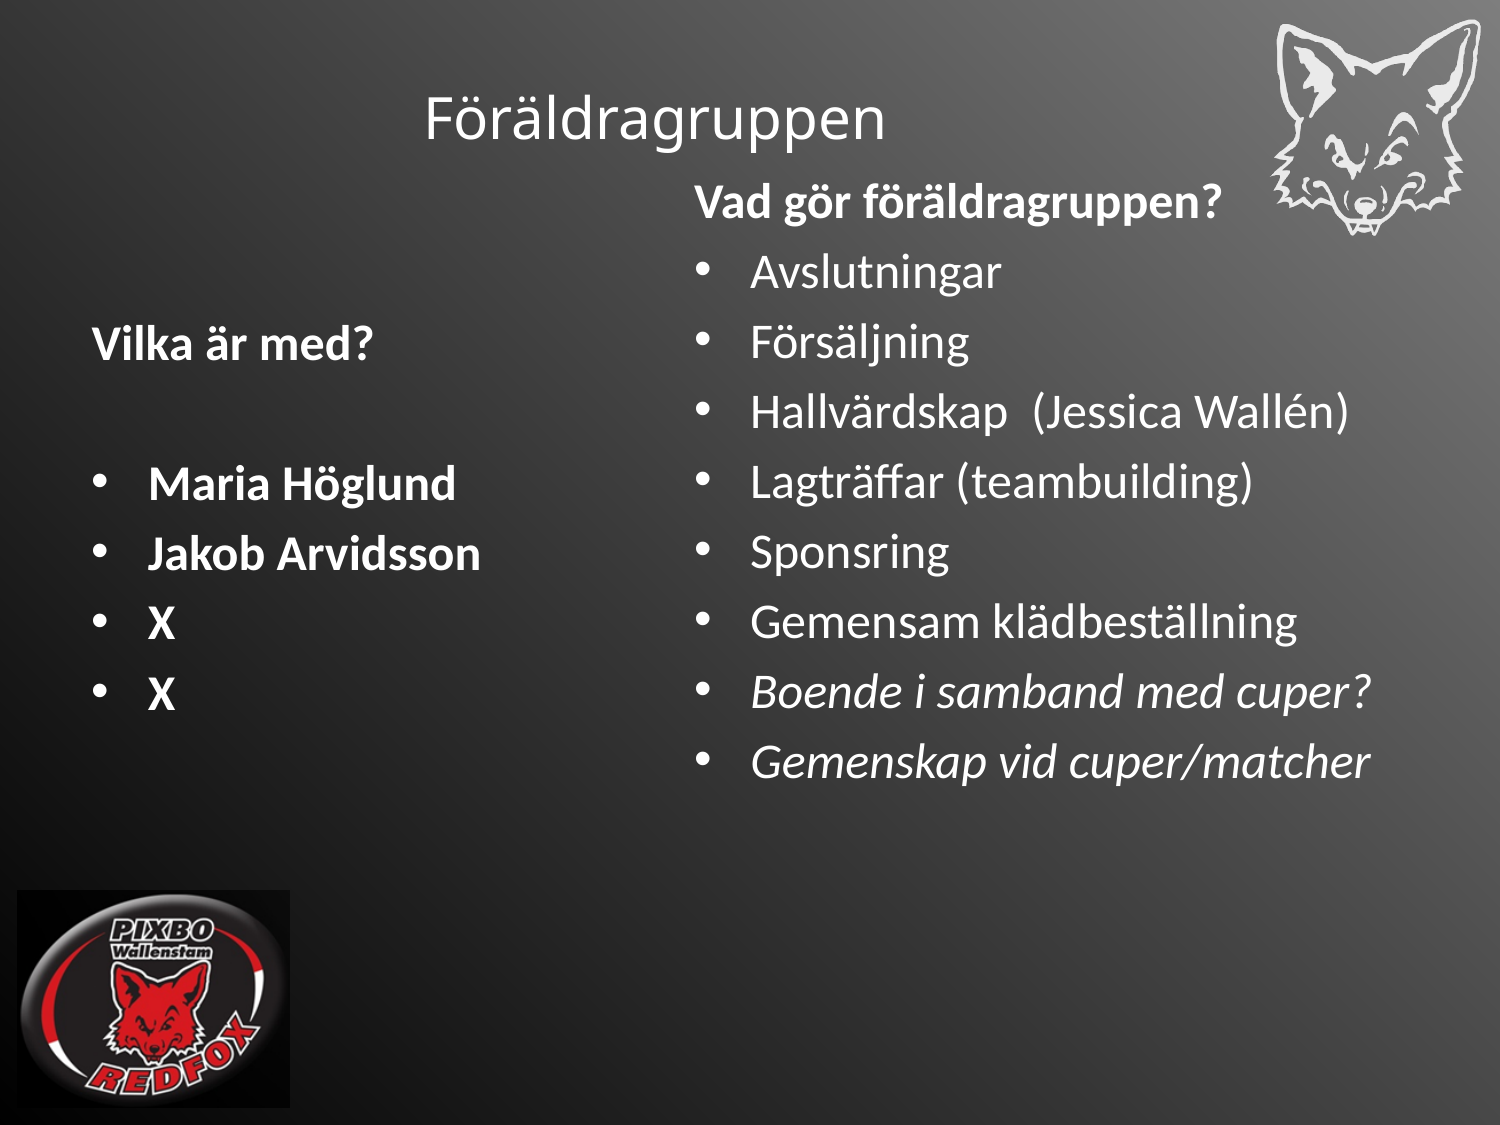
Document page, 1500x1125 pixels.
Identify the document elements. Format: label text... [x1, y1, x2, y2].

list Vad gör föräldragruppen? Avslutningar Försäljning Hallvärdskap (Jessica Wallén) Lagträffar (teambuilding) Sponsring Gemensam klädbeställning Boende i samband med cuper? Gemenskap vid cuper/matcher [679, 160, 1424, 1035]
title Föräldragruppen [171, 45, 1140, 188]
text_box Vilka är med? Maria Höglund Jakob Arvidsson X X [76, 302, 538, 728]
picture [17, 890, 290, 1108]
picture [1269, 19, 1481, 236]
